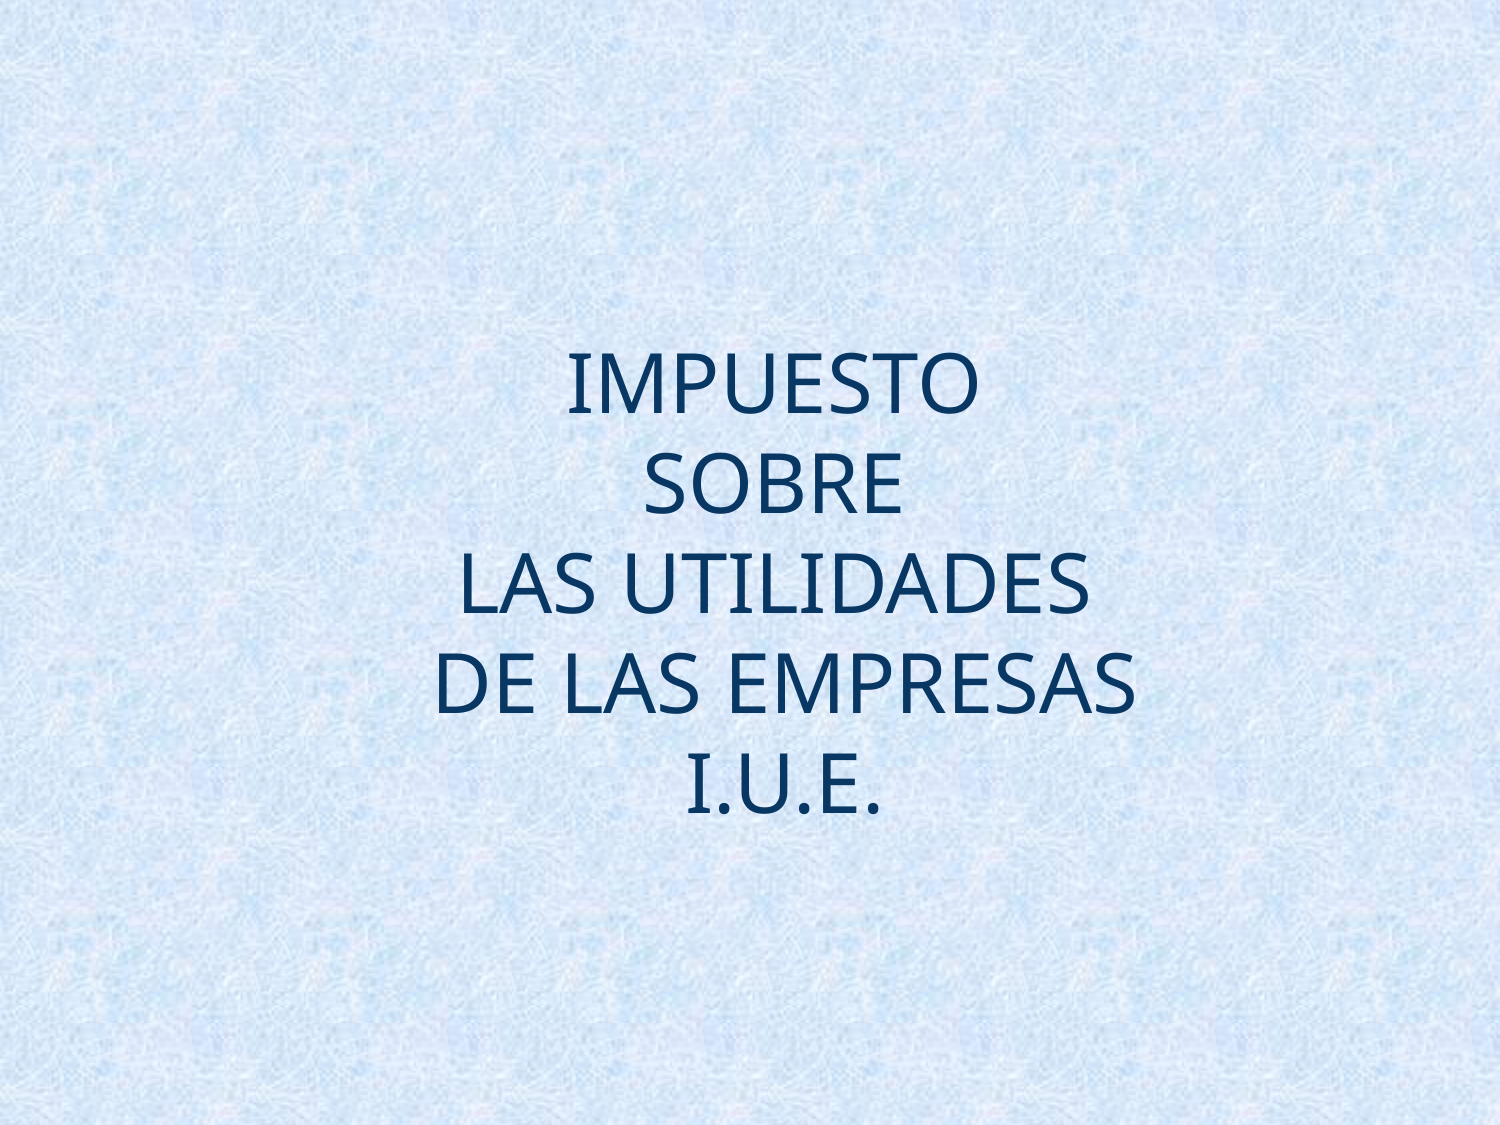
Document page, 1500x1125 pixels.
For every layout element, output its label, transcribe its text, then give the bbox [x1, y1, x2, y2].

picture [0, 0, 1500, 1125]
text_box IMPUESTO SOBRE LAS UTILIDADES DE LAS EMPRESAS I.U.E. [152, 222, 1418, 938]
